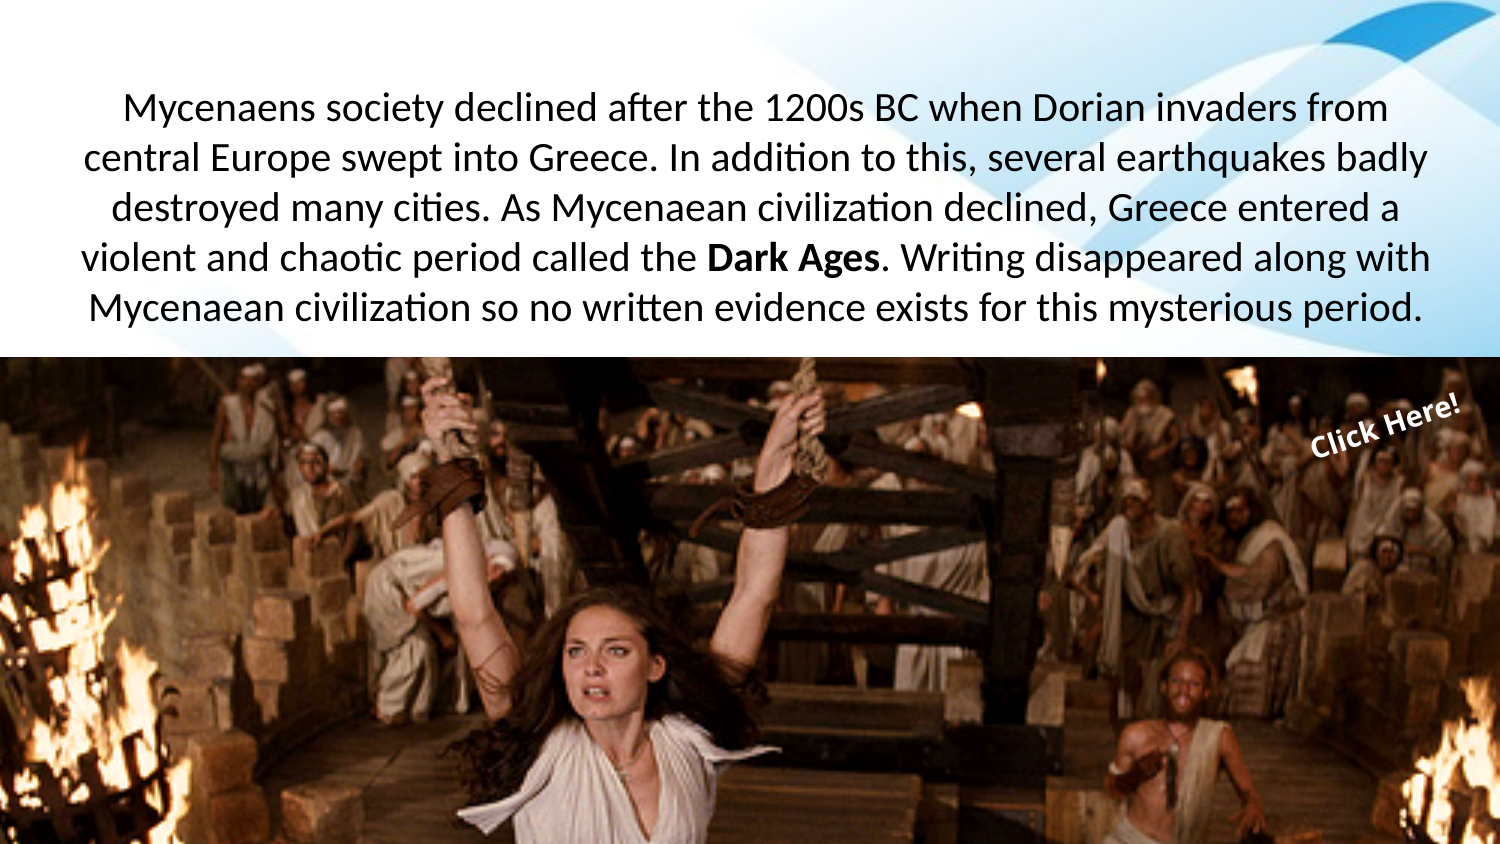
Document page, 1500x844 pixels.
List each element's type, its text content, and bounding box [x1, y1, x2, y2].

picture [0, 0, 1500, 844]
text_box Mycenaens society declined after the 1200s BC when Dorian invaders from central Europe swept into Greece. In addition to this, several earthquakes badly destroyed many cities. As Mycenaean civilization declined, Greece entered a violent and chaotic period called the Dark Ages. Writing disappeared along with Mycenaean civilization so no written evidence exists for this mysterious period. [62, 71, 1450, 337]
